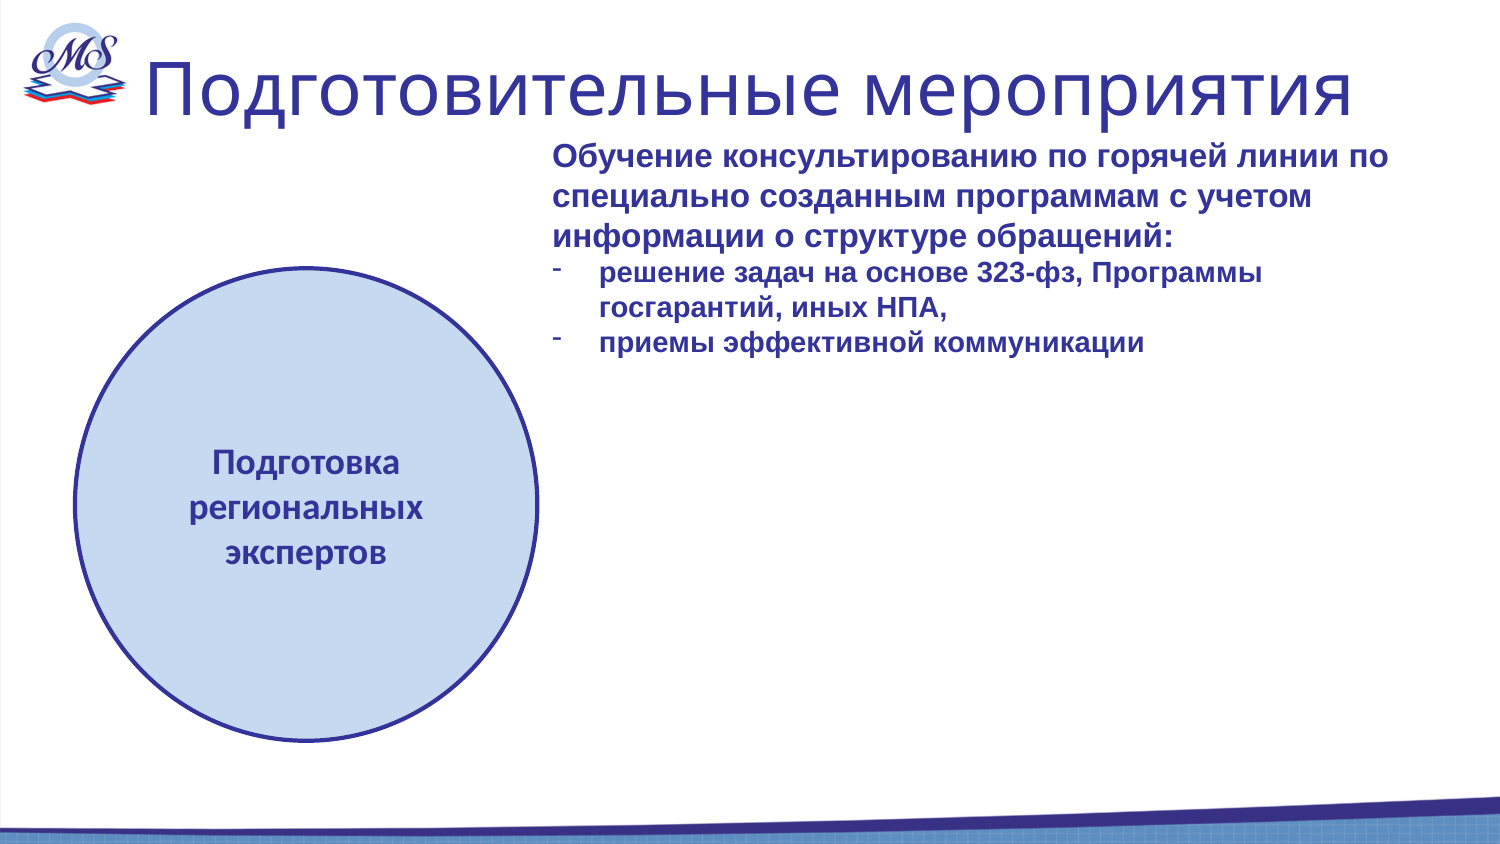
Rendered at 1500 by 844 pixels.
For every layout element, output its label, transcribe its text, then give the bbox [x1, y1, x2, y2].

picture [0, 0, 1500, 844]
title Подготовительные мероприятия [75, 33, 1425, 139]
text_box Обучение консультированию по горячей линии по специально созданным программам с учетом информации о структуре обращений: решение задач на основе 323-фз, Программы госгарантий, иных НПА, приемы эффективной коммуникации [537, 126, 1447, 366]
text_box Подготовка региональных экспертов [72, 266, 540, 743]
